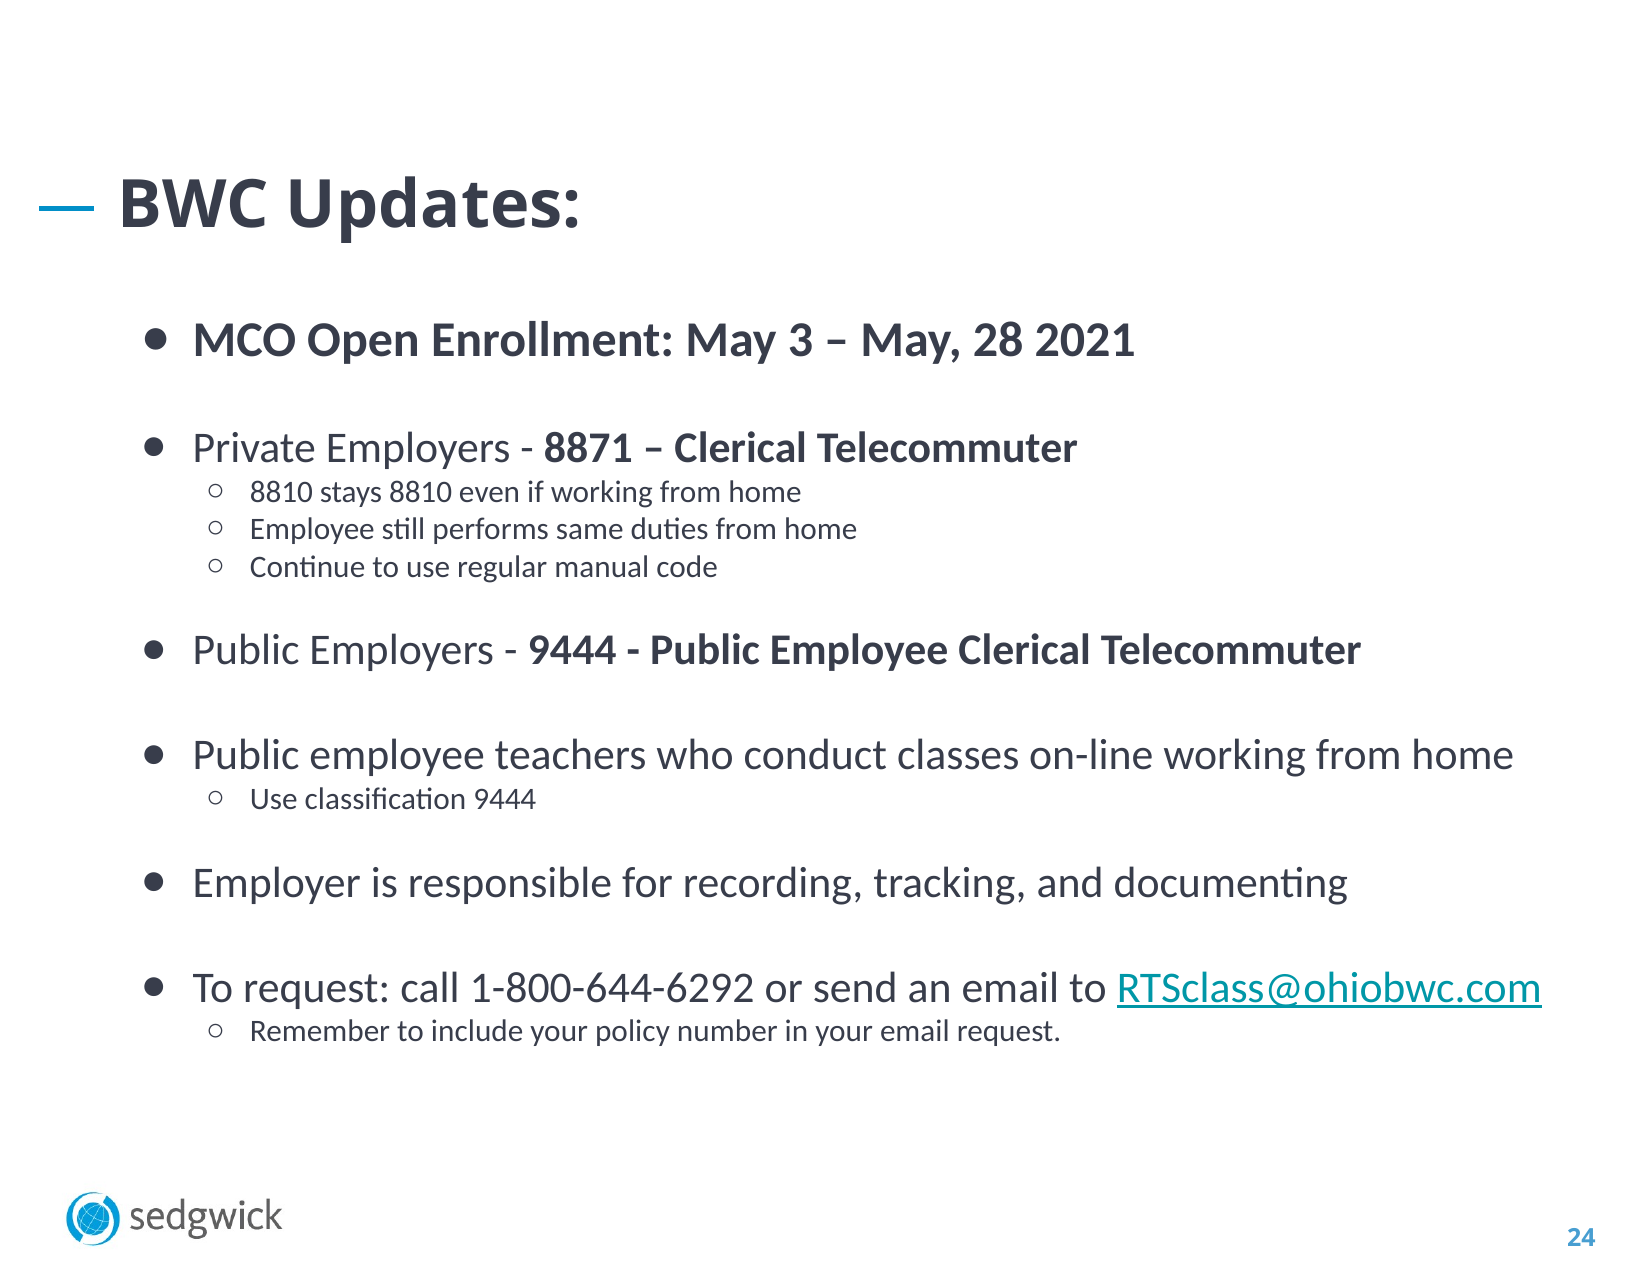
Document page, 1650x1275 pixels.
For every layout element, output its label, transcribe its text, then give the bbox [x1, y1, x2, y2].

list MCO Open Enrollment: May 3 – May, 28 2021 Private Employers - 8871 – Clerical Telecommuter 8810 stays 8810 even if working from home Employee still performs same duties from home Continue to use regular manual code Public Employers - 9444 - Public Employee Clerical Telecommuter Public employee teachers who conduct classes on-line working from home Use classification 9444 Employer is responsible for recording, tracking, and documenting To request: call 1-800-644-6292 or send an email to RTSclass@ohiobwc.com Remember to include your policy number in your email request. [117, 331, 1547, 1061]
text_box BWC Updates: [117, 161, 1650, 331]
picture [39, 1170, 309, 1266]
slide_number 24 [1496, 1218, 1596, 1256]
